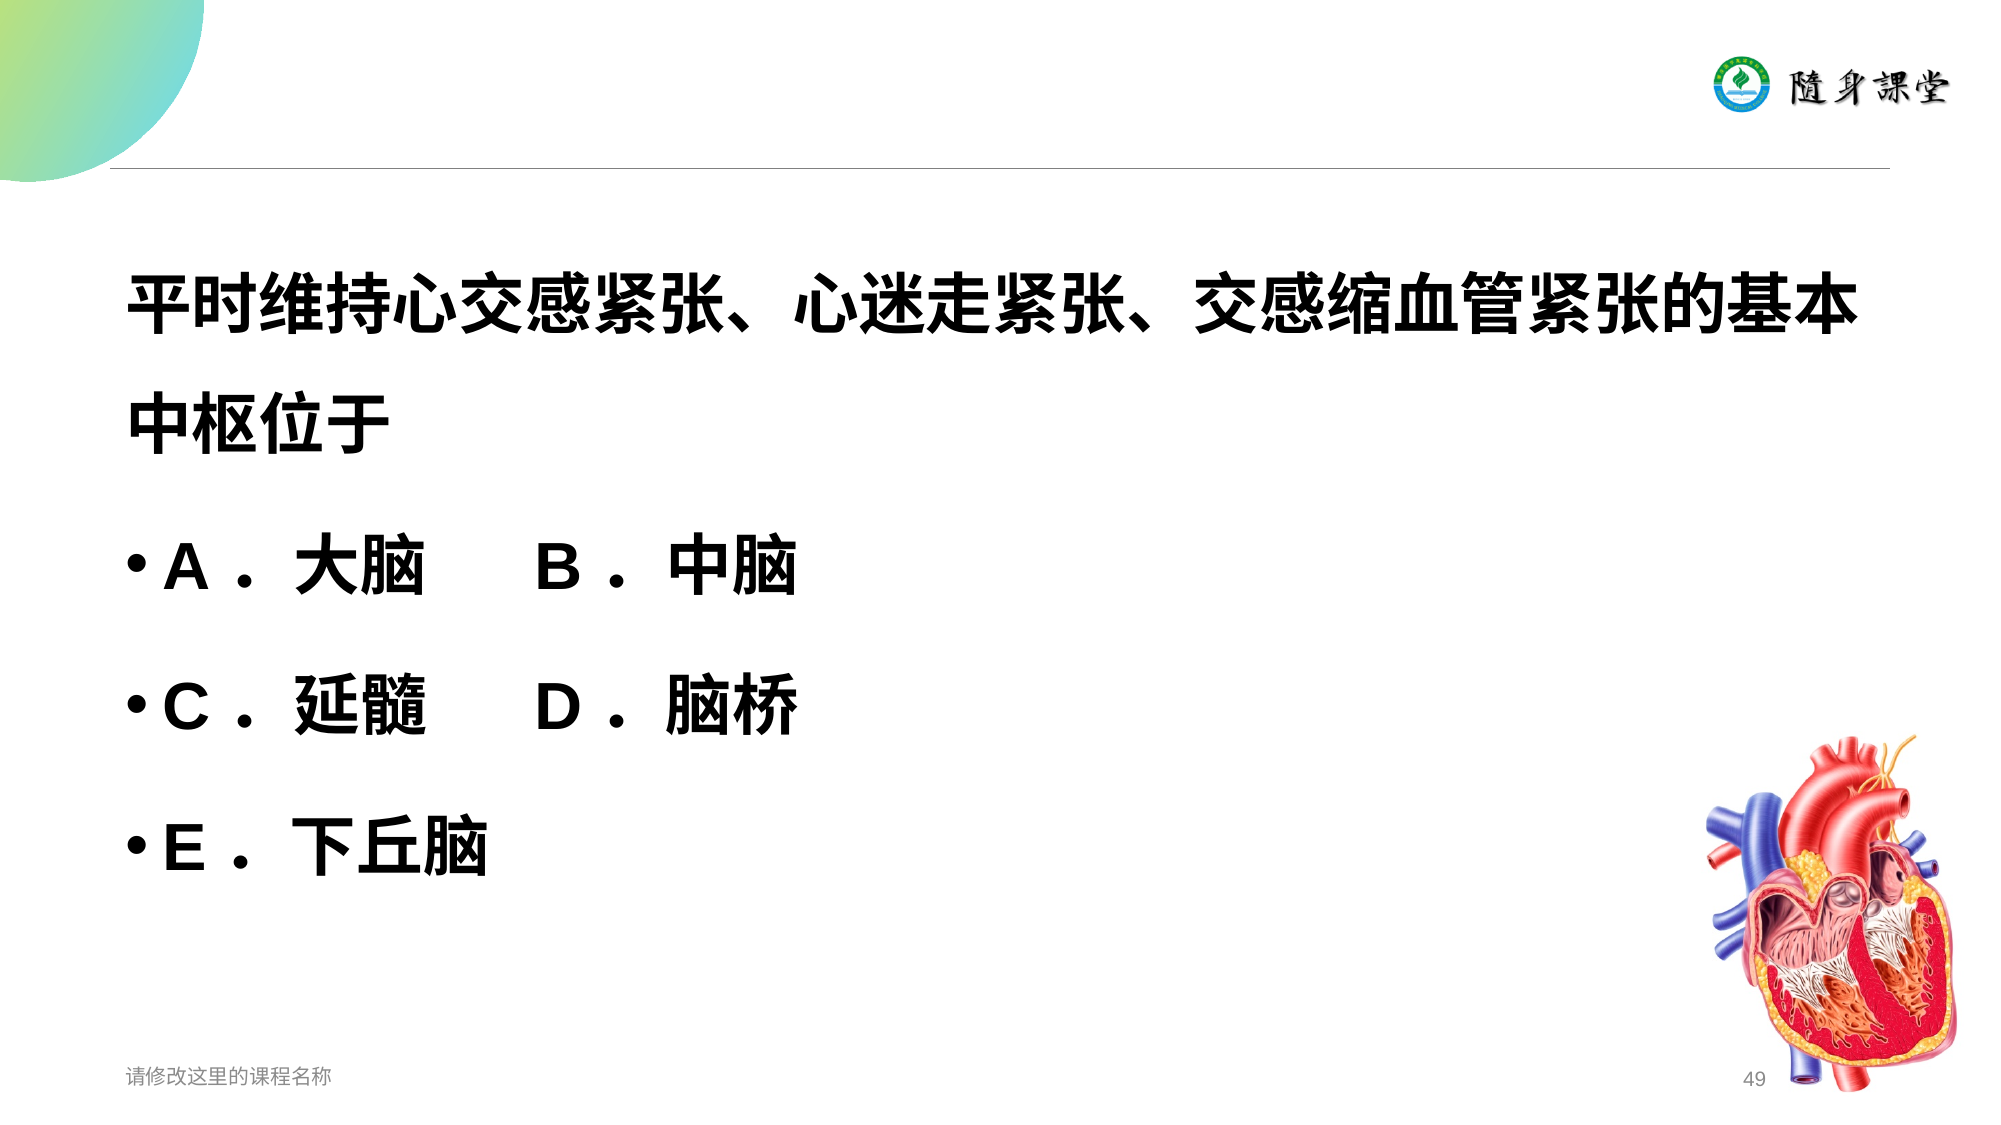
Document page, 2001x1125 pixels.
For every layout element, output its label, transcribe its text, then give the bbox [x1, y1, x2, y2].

slide_number 49 [1412, 1061, 1781, 1096]
picture [1668, 698, 2000, 1125]
footer 请修改这里的课程名称 [109, 1061, 790, 1096]
list 平时维持心交感紧张、心迷走紧张、交感缩血管紧张的基本中枢位于 A．大脑 B．中脑 C．延髓 D．脑桥 E．下丘脑 [109, 214, 1890, 1008]
picture [1713, 45, 1954, 124]
